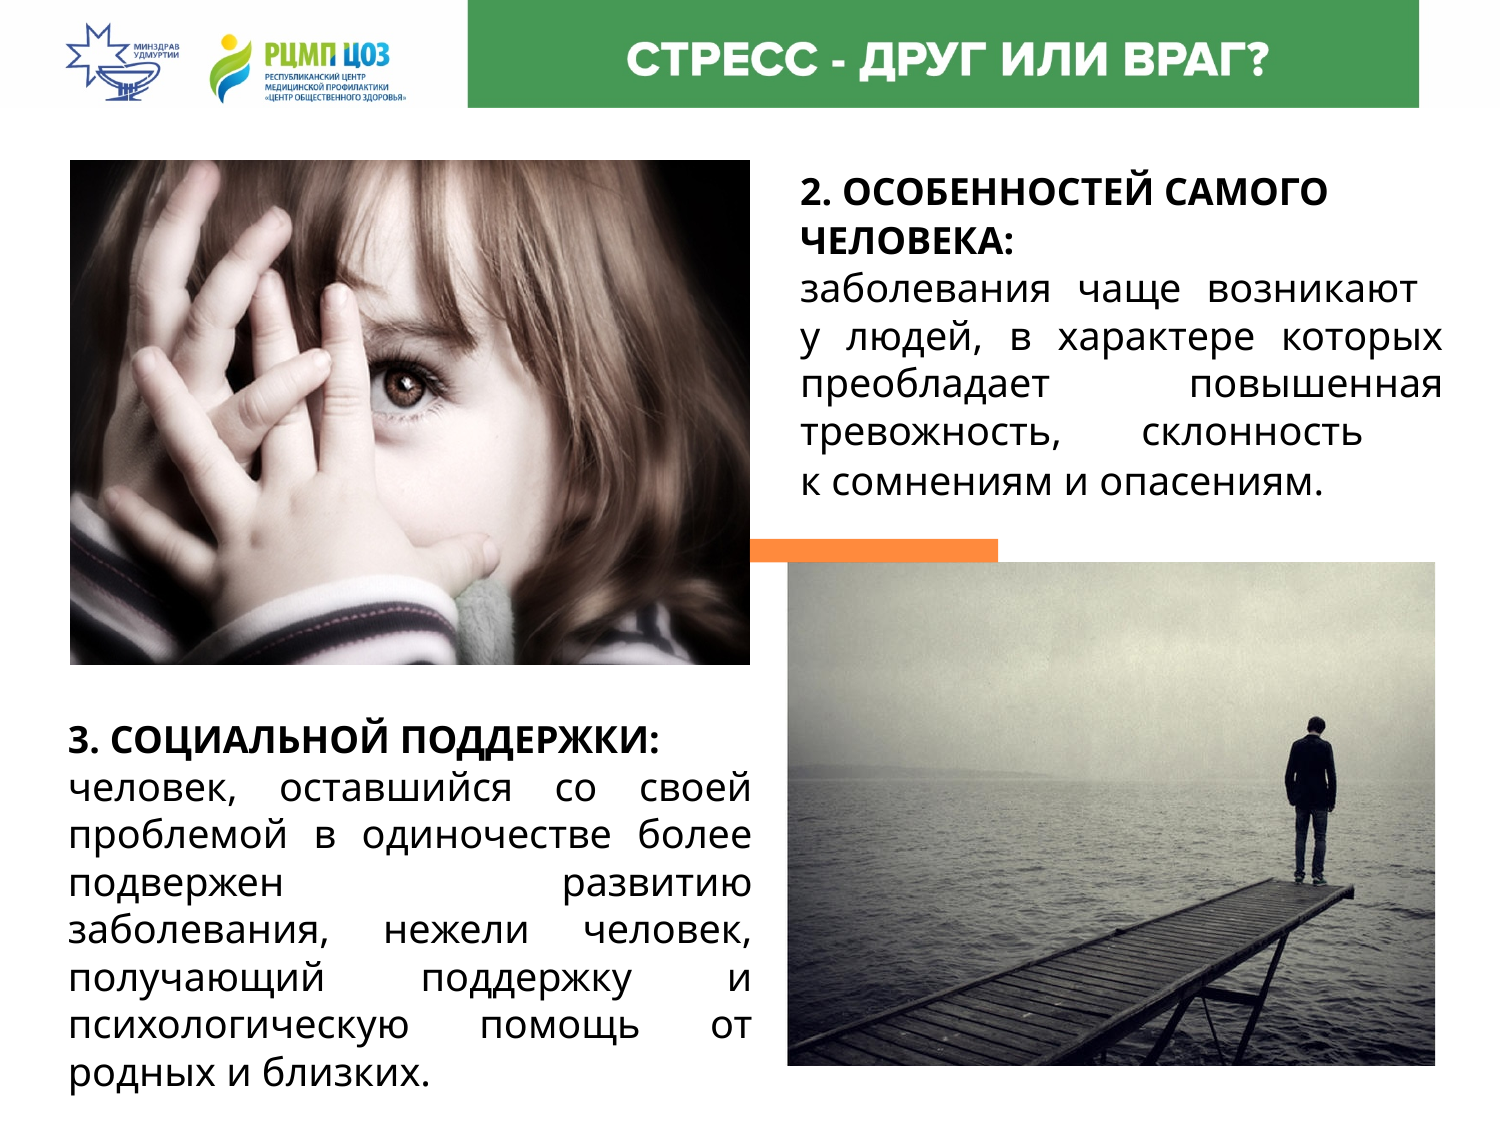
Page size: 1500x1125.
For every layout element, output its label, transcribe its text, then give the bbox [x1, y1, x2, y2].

picture [785, 562, 1436, 1067]
picture [70, 160, 751, 666]
text_box [755, 538, 999, 563]
text_box 3. СОЦИАЛЬНОЙ ПОДДЕРЖКИ: человек, оставшийся со своей проблемой в одиночестве более подвержен развитию заболевания, нежели человек, получающий поддержку и психологическую помощь от родных и близких. [53, 704, 768, 1102]
picture [0, 0, 1500, 109]
text_box 2. ОСОБЕННОСТЕЙ САМОГО ЧЕЛОВЕКА: заболевания чаще возникают у людей, в характере которых преобладает повышенная тревожность, склонность к сомнениям и опасениям. [785, 160, 1459, 561]
